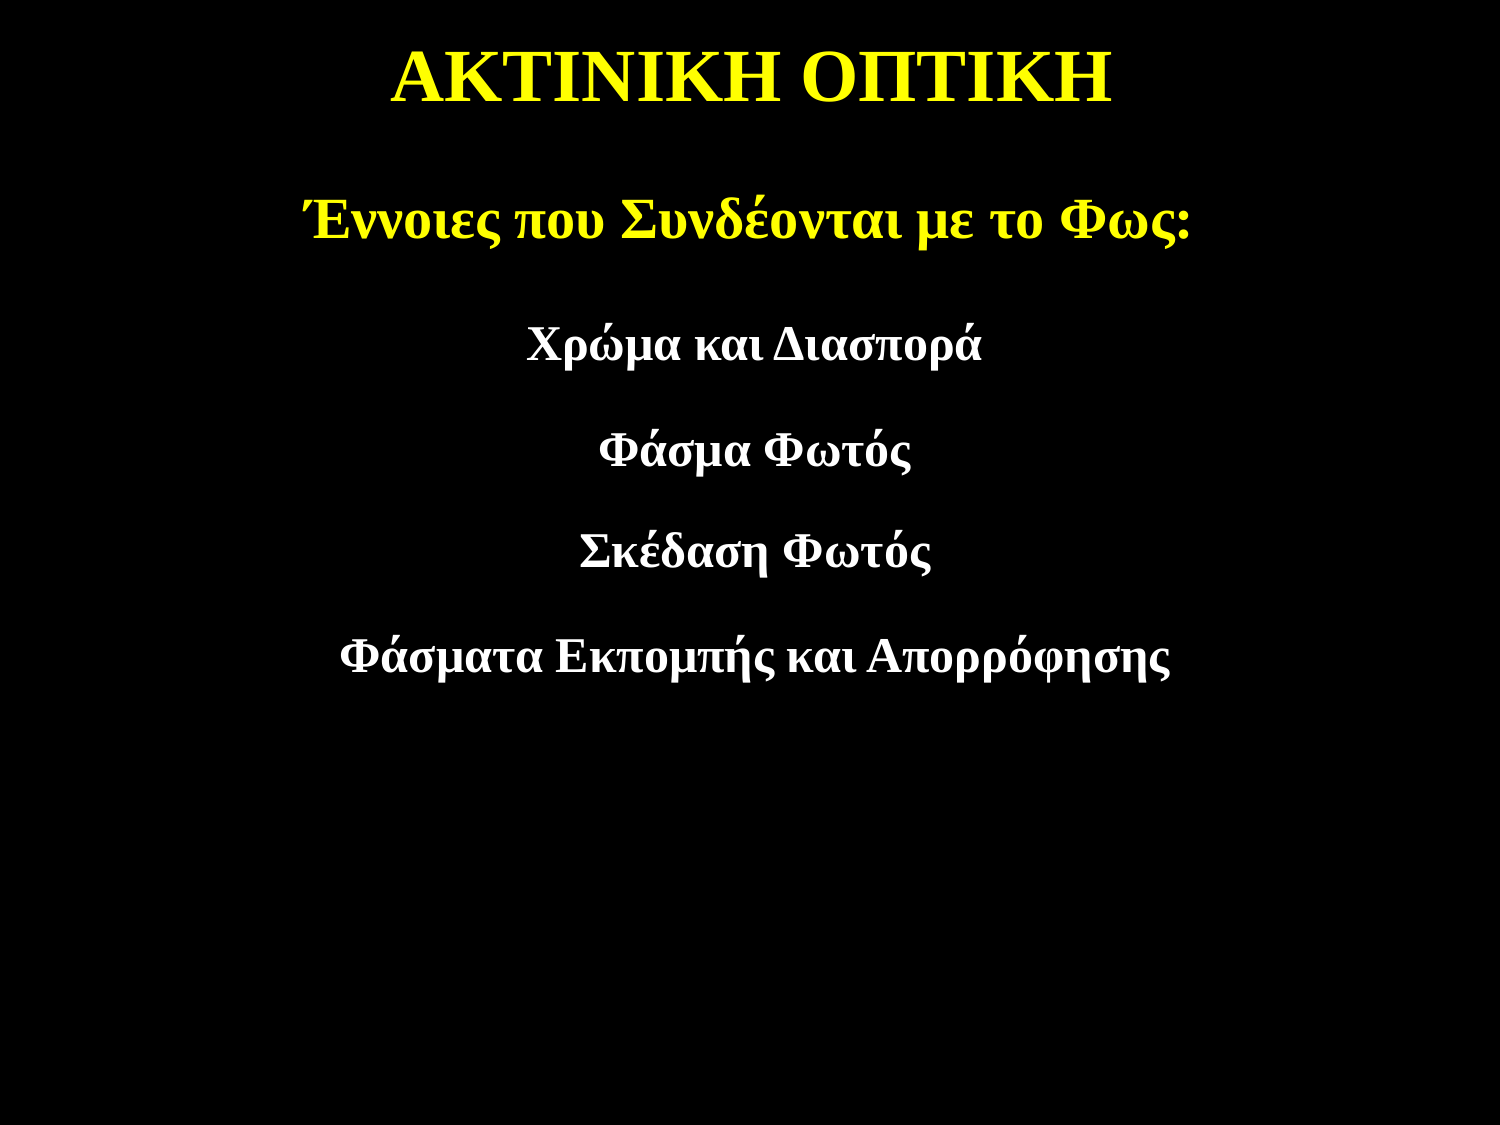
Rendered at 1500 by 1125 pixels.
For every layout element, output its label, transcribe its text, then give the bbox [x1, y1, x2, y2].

text_box Φάσματα Εκπομπής και Απορρόφησης [0, 614, 1500, 693]
list Έννοιες που Συνδέονται με το Φως: [0, 172, 1500, 279]
title ΑΚΤΙΝΙΚΗ ΟΠΤΙΚΗ [76, 7, 1427, 135]
text_box Χρώμα και Διασπορά [0, 302, 1500, 386]
text_box Σκέδαση Φωτός [0, 510, 1500, 598]
text_box Φάσμα Φωτός [0, 408, 1500, 492]
